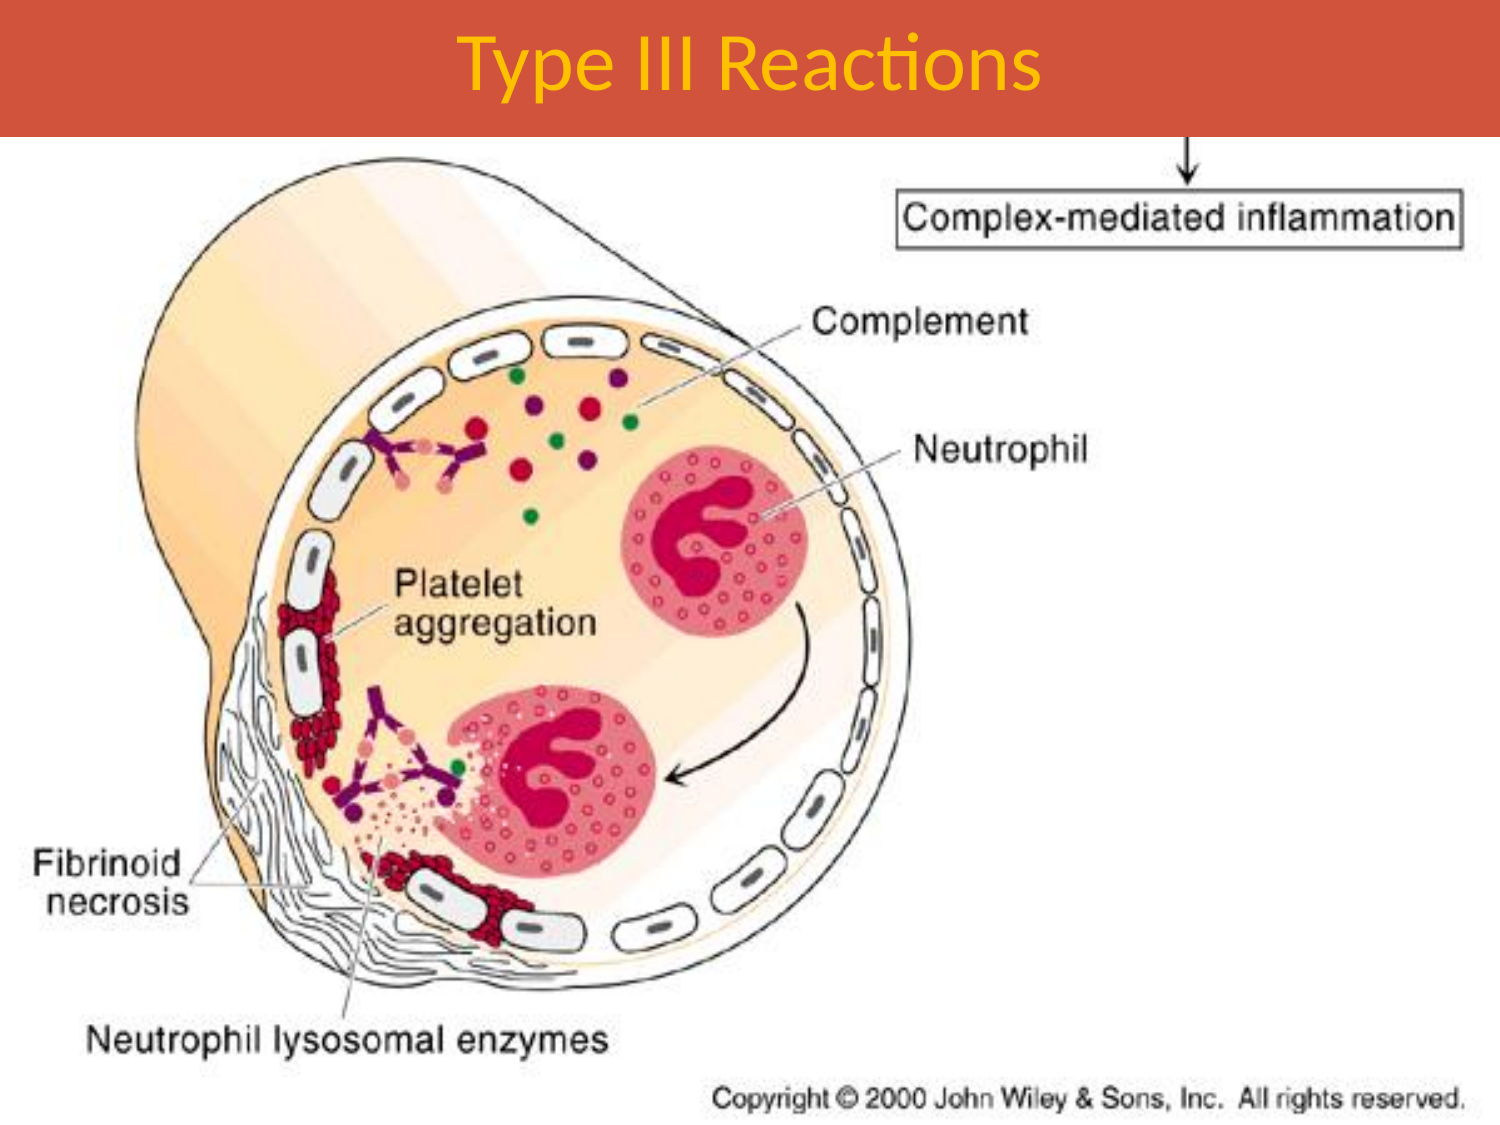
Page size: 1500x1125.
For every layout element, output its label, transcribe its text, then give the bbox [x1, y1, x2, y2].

text_box Type III Reactions [74, 0, 1425, 135]
picture [0, 137, 1500, 1125]
